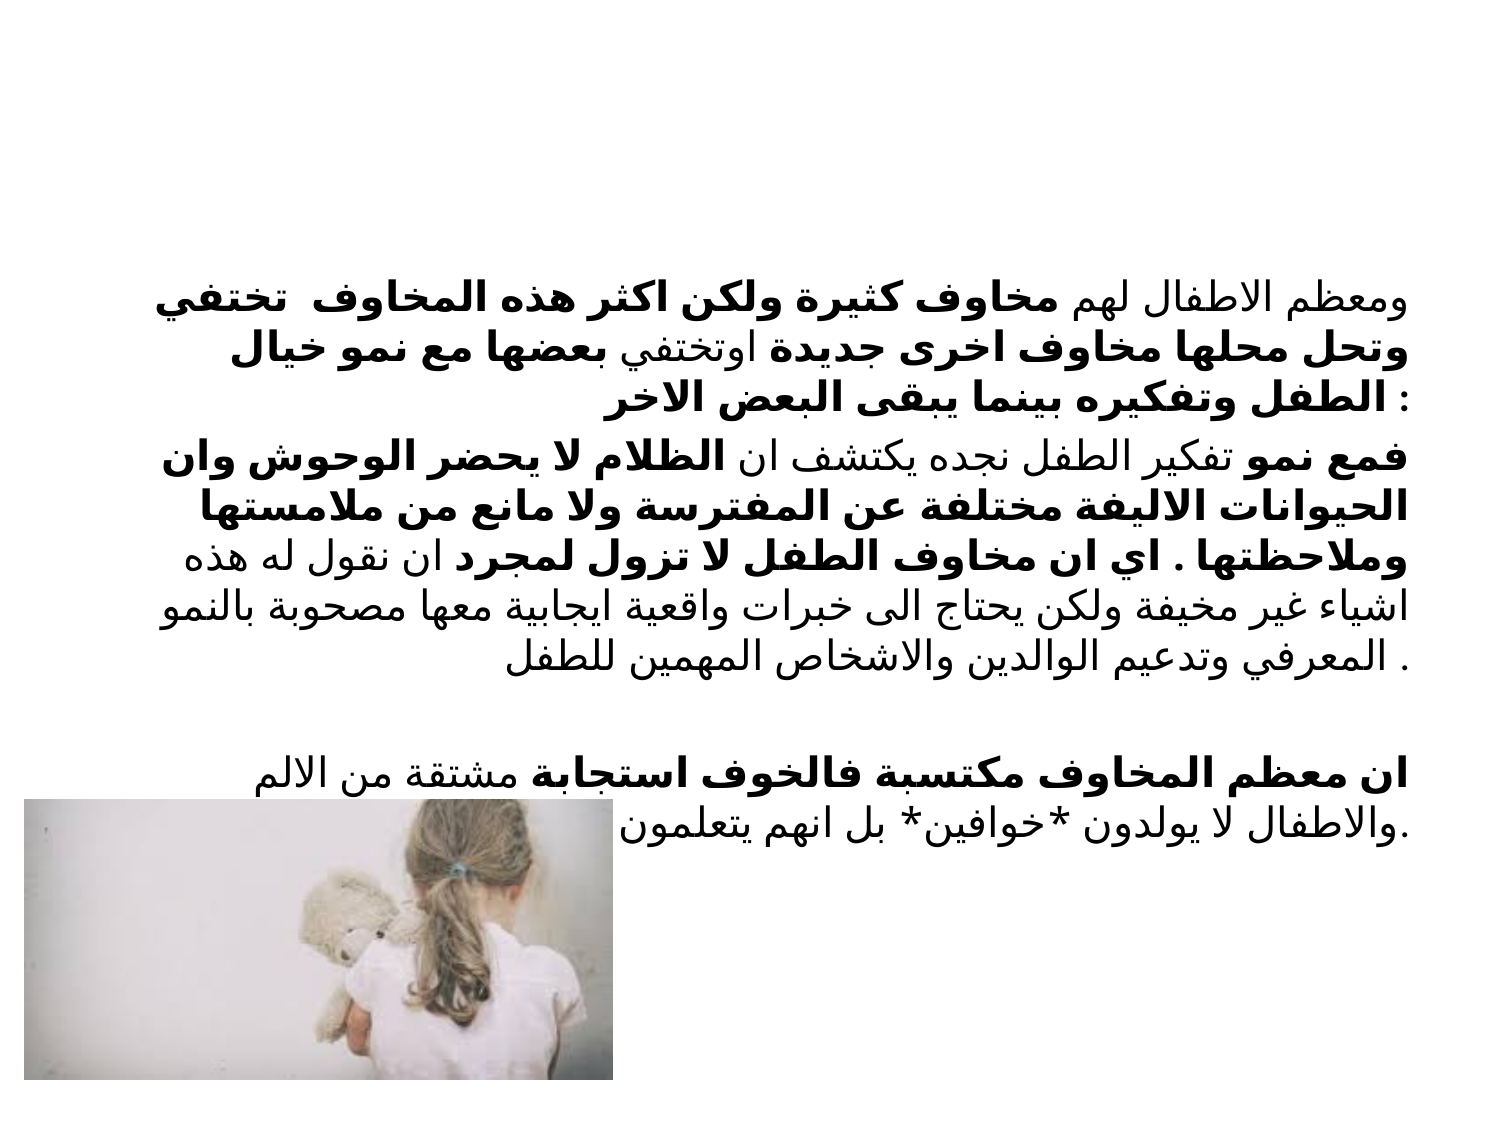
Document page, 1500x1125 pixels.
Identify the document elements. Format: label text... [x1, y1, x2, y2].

picture [24, 799, 613, 1080]
list ومعظم الاطفال لهم مخاوف كثيرة ولكن اكثر هذه المخاوف تختفي وتحل محلها مخاوف اخرى جديدة اوتختفي بعضها مع نمو خيال الطفل وتفكيره بينما يبقى البعض الاخر : فمع نمو تفكير الطفل نجده يكتشف ان الظلام لا يحضر الوحوش وان الحيوانات الاليفة مختلفة عن المفترسة ولا مانع من ملامستها وملاحظتها . اي ان مخاوف الطفل لا تزول لمجرد ان نقول له هذه اشياء غير مخيفة ولكن يحتاج الى خبرات واقعية ايجابية معها مصحوبة بالنمو المعرفي وتدعيم الوالدين والاشخاص المهمين للطفل . ان معظم المخاوف مكتسبة فالخوف استجابة مشتقة من الالم والاطفال لا يولدون *خوافين* بل انهم يتعلمون ذلك الخوف. [75, 262, 1425, 1005]
